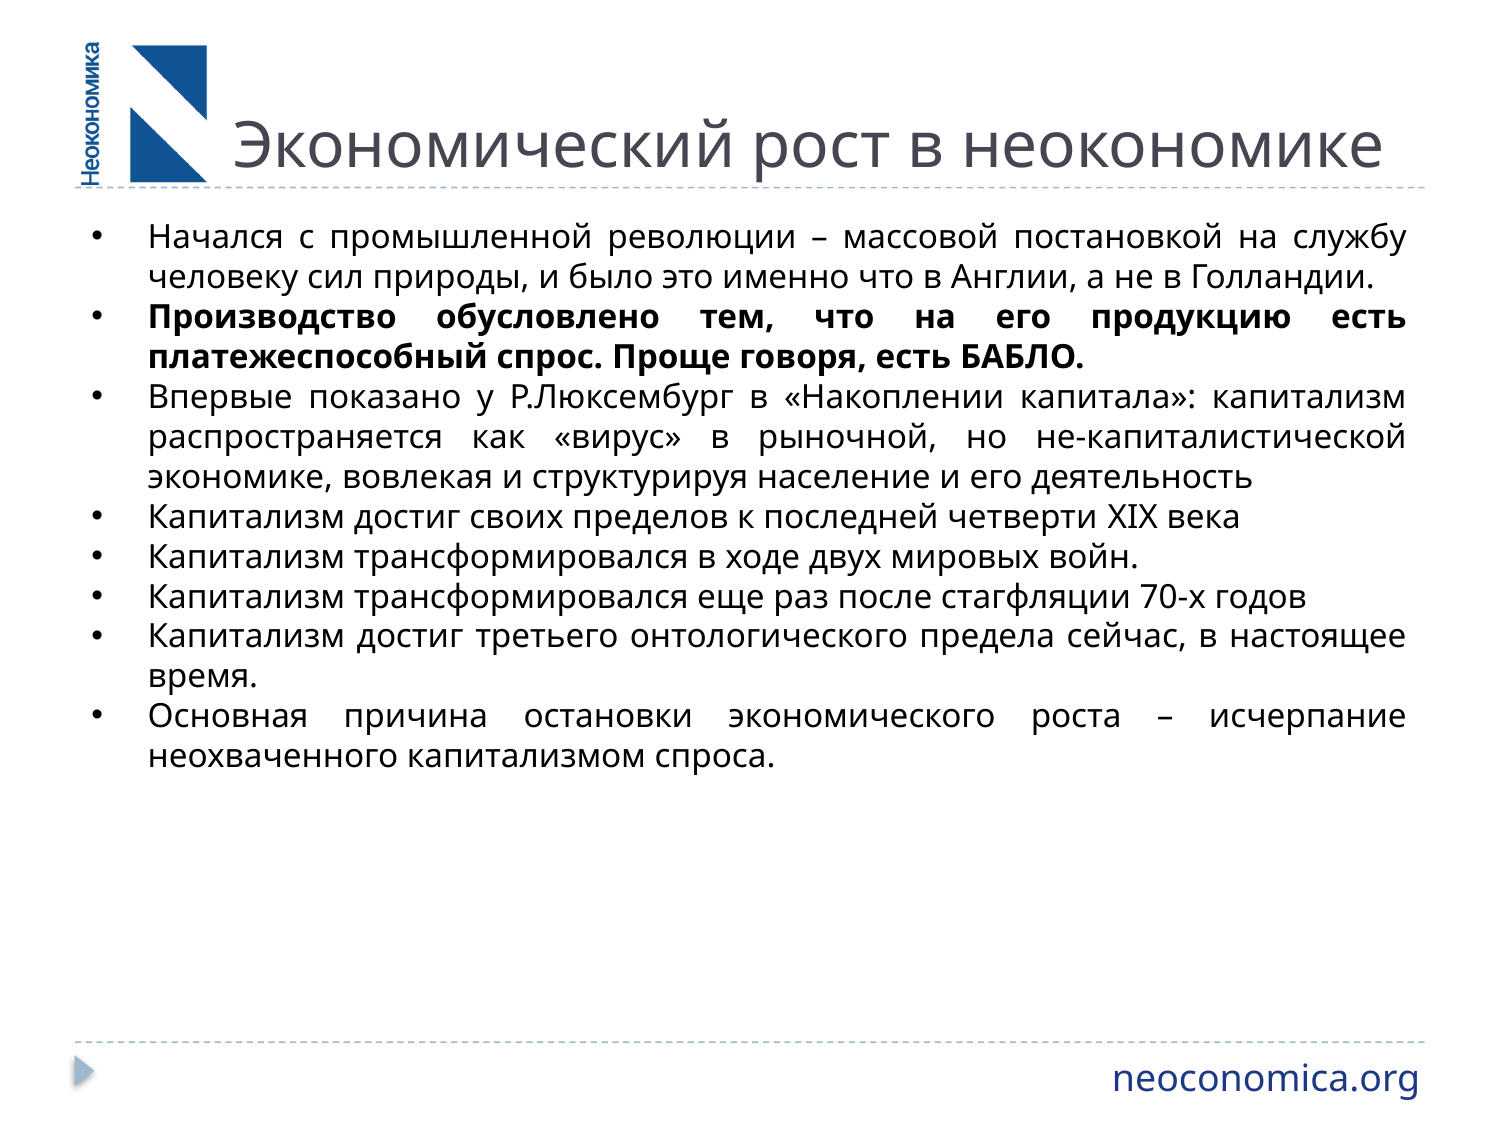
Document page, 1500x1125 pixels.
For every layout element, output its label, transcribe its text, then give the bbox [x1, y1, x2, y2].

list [76, 42, 219, 185]
text_box Начался с промышленной революции – массовой постановкой на службу человеку сил природы, и было это именно что в Англии, а не в Голландии. Производство обусловлено тем, что на его продукцию есть платежеспособный спрос. Проще говоря, есть БАБЛО. Впервые показано у Р.Люксембург в «Накоплении капитала»: капитализм распространяется как «вирус» в рыночной, но не-капиталистической экономике, вовлекая и структурируя население и его деятельность Капитализм достиг своих пределов к последней четверти XIX века Капитализм трансформировался в ходе двух мировых войн. Капитализм трансформировался еще раз после стагфляции 70-х годов Капитализм достиг третьего онтологического предела сейчас, в настоящее время. Основная причина остановки экономического роста – исчерпание неохваченного капитализмом спроса. [76, 208, 1424, 782]
title Экономический рост в неокономике [218, 24, 1447, 188]
footer neoconomica.org [844, 1046, 1436, 1125]
